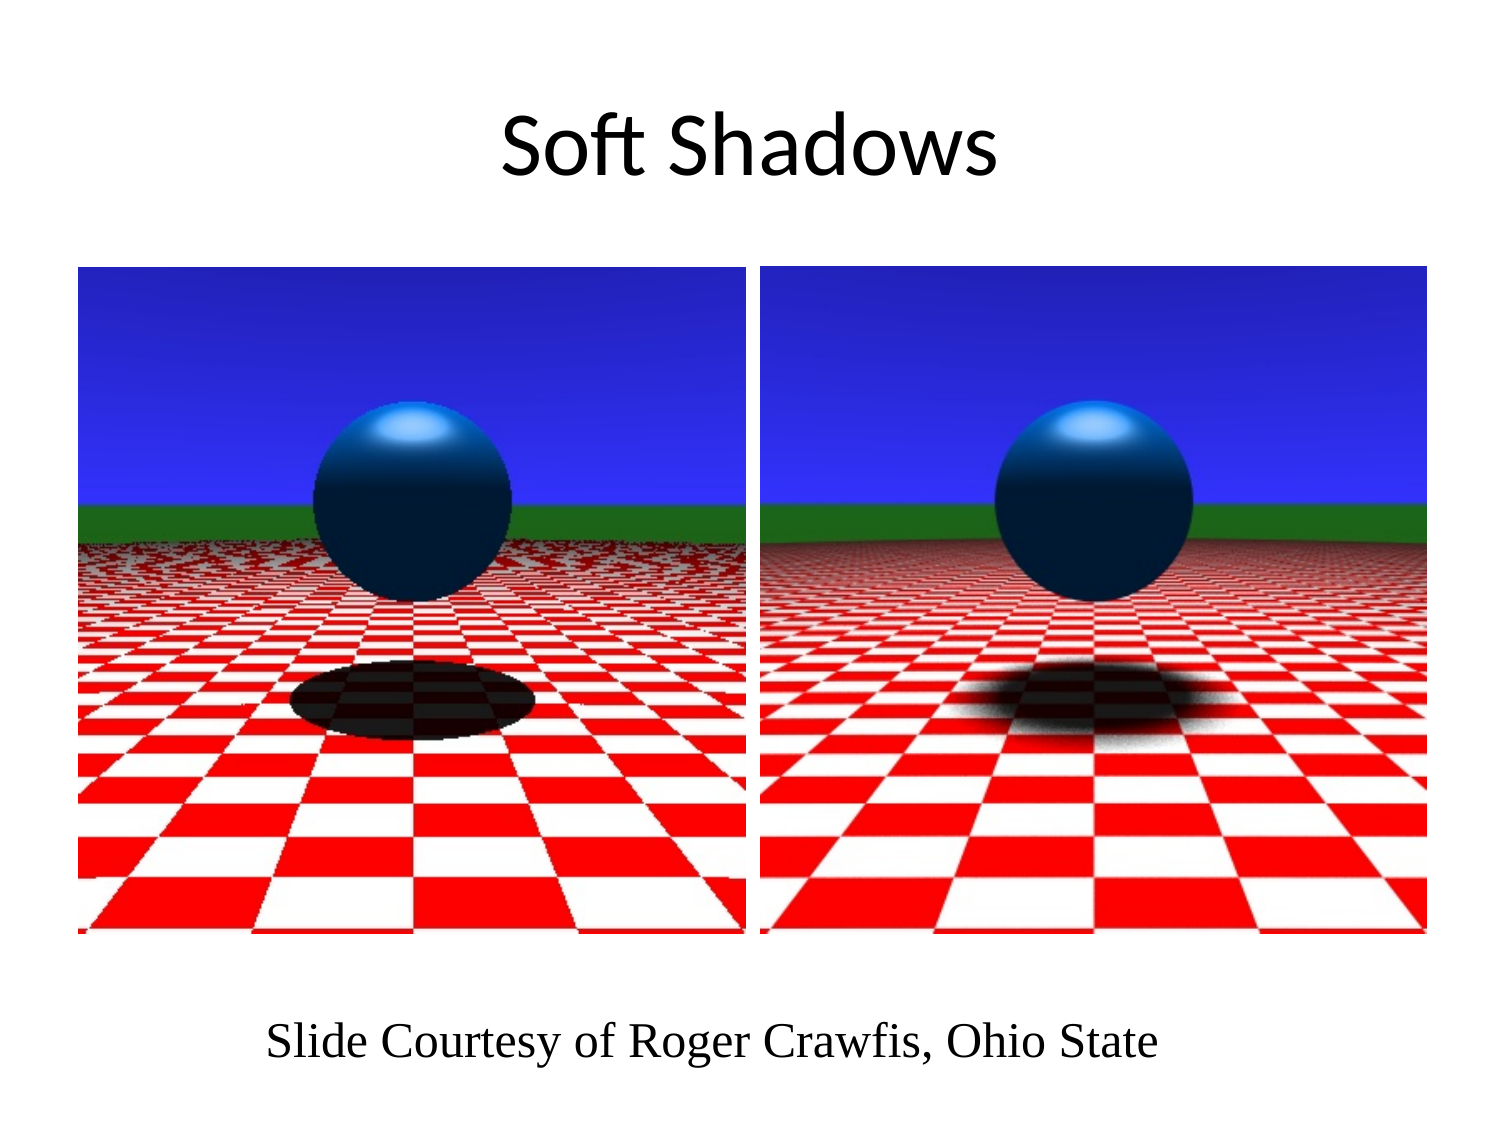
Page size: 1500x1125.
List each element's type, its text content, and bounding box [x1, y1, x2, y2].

picture [760, 266, 1427, 934]
text_box Slide Courtesy of Roger Crawfis, Ohio State [250, 999, 1187, 1075]
title Soft Shadows [75, 45, 1425, 233]
picture [78, 266, 746, 934]
